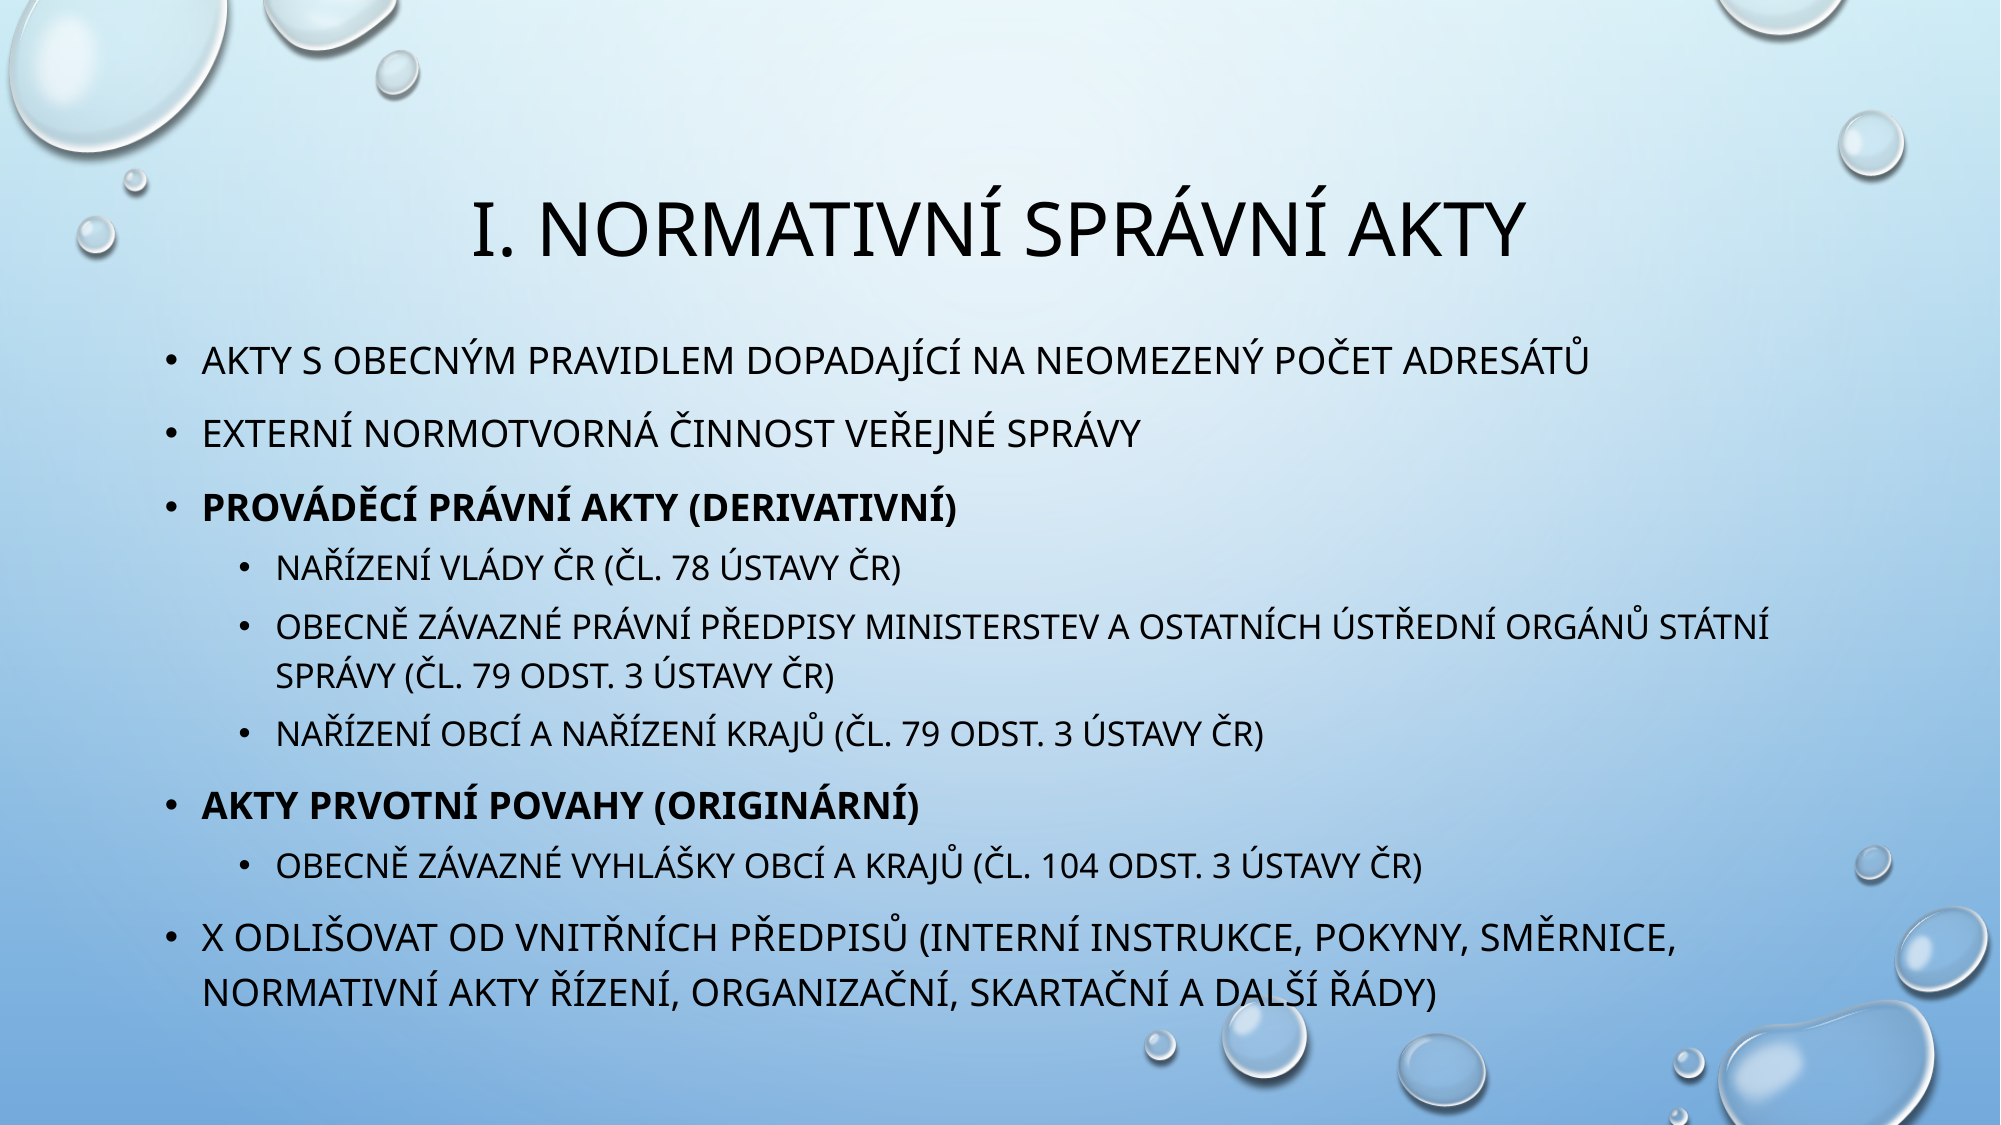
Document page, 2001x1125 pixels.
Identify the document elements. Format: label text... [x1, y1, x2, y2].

title i. Normativní správní akty [149, 101, 1851, 364]
list Akty s obecným pravidlem dopadající na neomezený počet adresátů Externí normotvorná činnost veřejné správy prováděcí právní akty (Derivativní) Nařízení vlády čr (čl. 78 ústavy čr) OBECNĚ ZÁVAZNÉ PRÁVNÍ PŘEDPISY MINISTERSTEV A OSTATNÍCH ÚSTŘEDNÍ ORGÁNŮ STÁTNÍ SPRÁVY (ČL. 79 ODST. 3 ÚSTAVY ČR) Nařízení obcí a nařízení krajů (čl. 79 odst. 3 ústavy čr) Akty prvotní povahy (originární) Obecně závazné vyhlášky obcí a krajů (čl. 104 odst. 3 ústavy čr) X ODLIŠOVAT OD VNITŘNÍCH PŘEDPISŮ (INTERNÍ INSTRUKCE, POKYNY, SMĚRNICE, NORMATIVNÍ AKTY ŘÍZENÍ, ORGANIZAČNÍ, SKARTAČNÍ A DALŠÍ ŘÁDY) [149, 319, 1850, 1024]
picture [0, 0, 2000, 1125]
